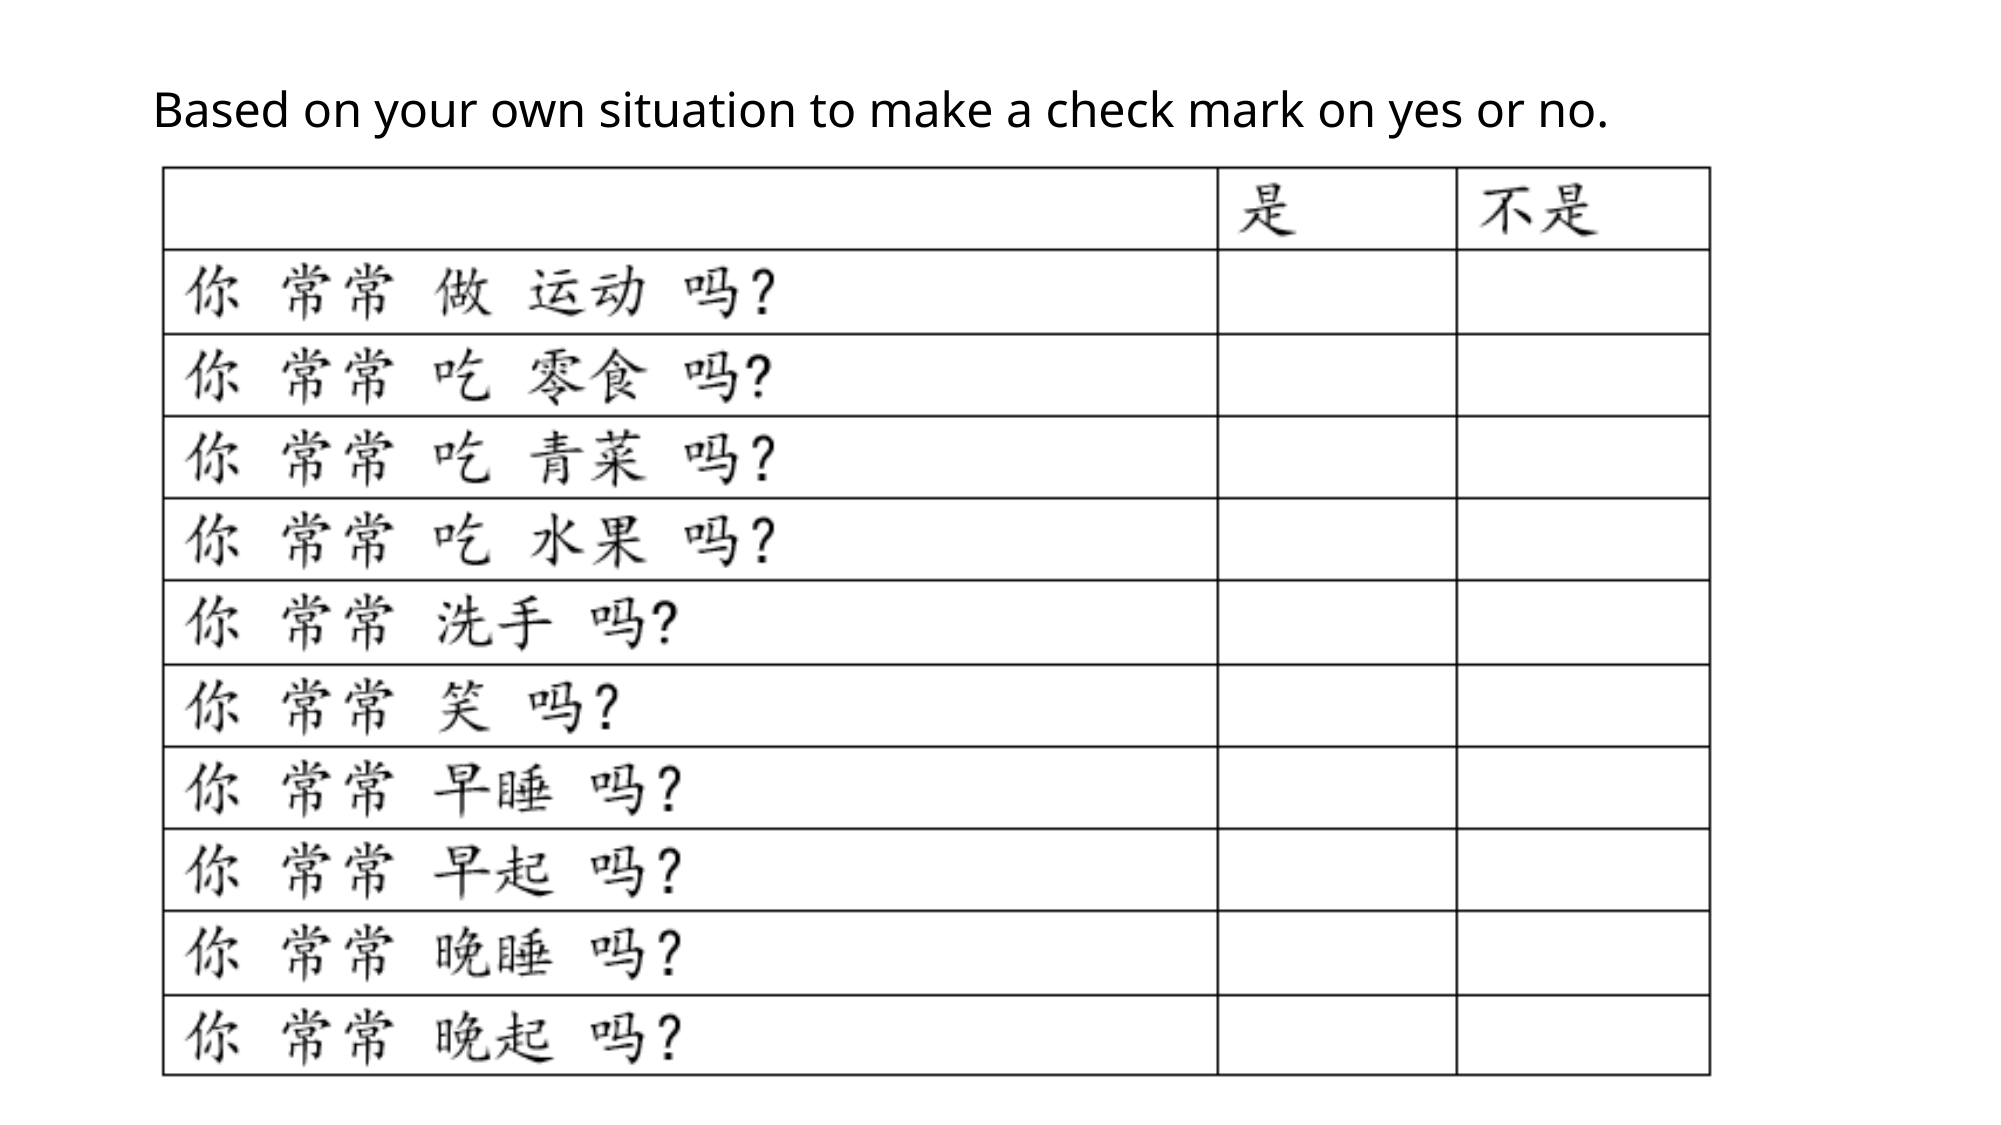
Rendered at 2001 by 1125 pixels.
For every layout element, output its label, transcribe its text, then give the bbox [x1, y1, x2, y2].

title Based on your own situation to make a check mark on yes or no. [137, 59, 1863, 164]
picture [137, 132, 1768, 1125]
